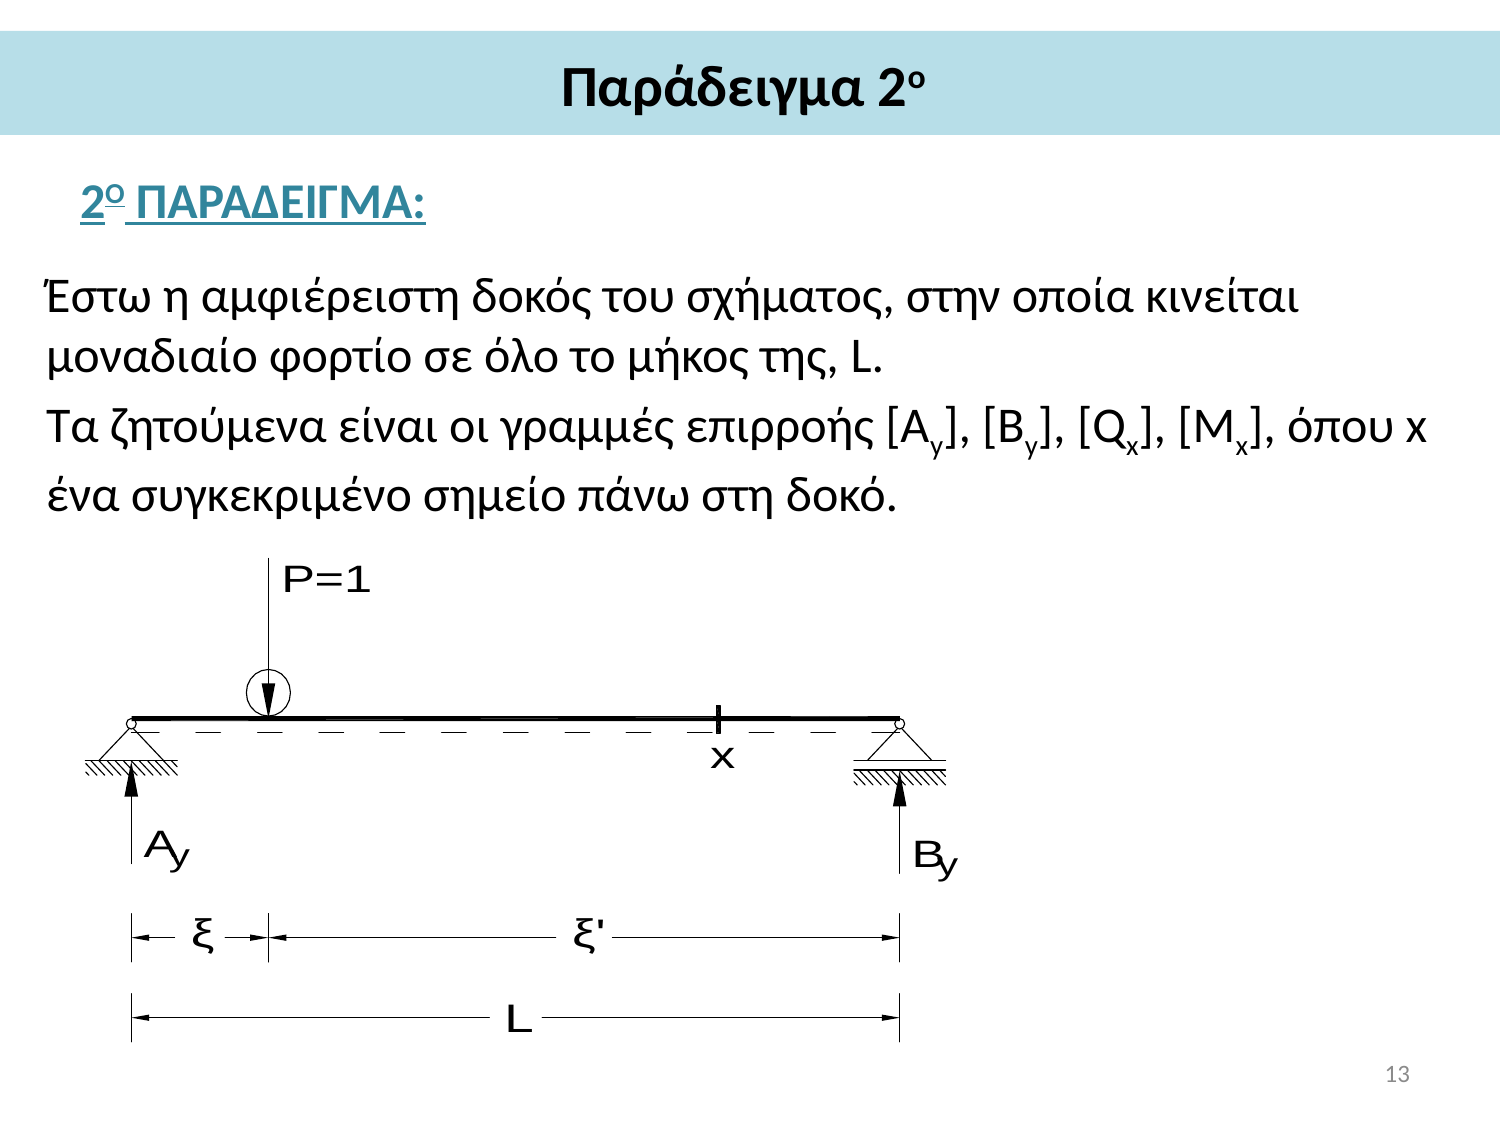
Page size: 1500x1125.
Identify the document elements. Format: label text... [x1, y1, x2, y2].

title Παράδειγμα 2ο [0, 30, 1500, 135]
slide_number 13 [1074, 1042, 1425, 1103]
text_box Έστω η αμφιέρειστη δοκός του σχήματος, στην οποία κινείται μοναδιαίο φορτίο σε όλο το μήκος της, L. Τα ζητούμενα είναι οι γραμμές επιρροής [Αy], [By], [Qx], [Μx], όπου x ένα συγκεκριμένο σημείο πάνω στη δοκό. [31, 255, 1459, 551]
list 2Ο ΠΑΡΑΔΕΙΓΜΑ: [64, 160, 491, 255]
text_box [76, 550, 961, 1047]
